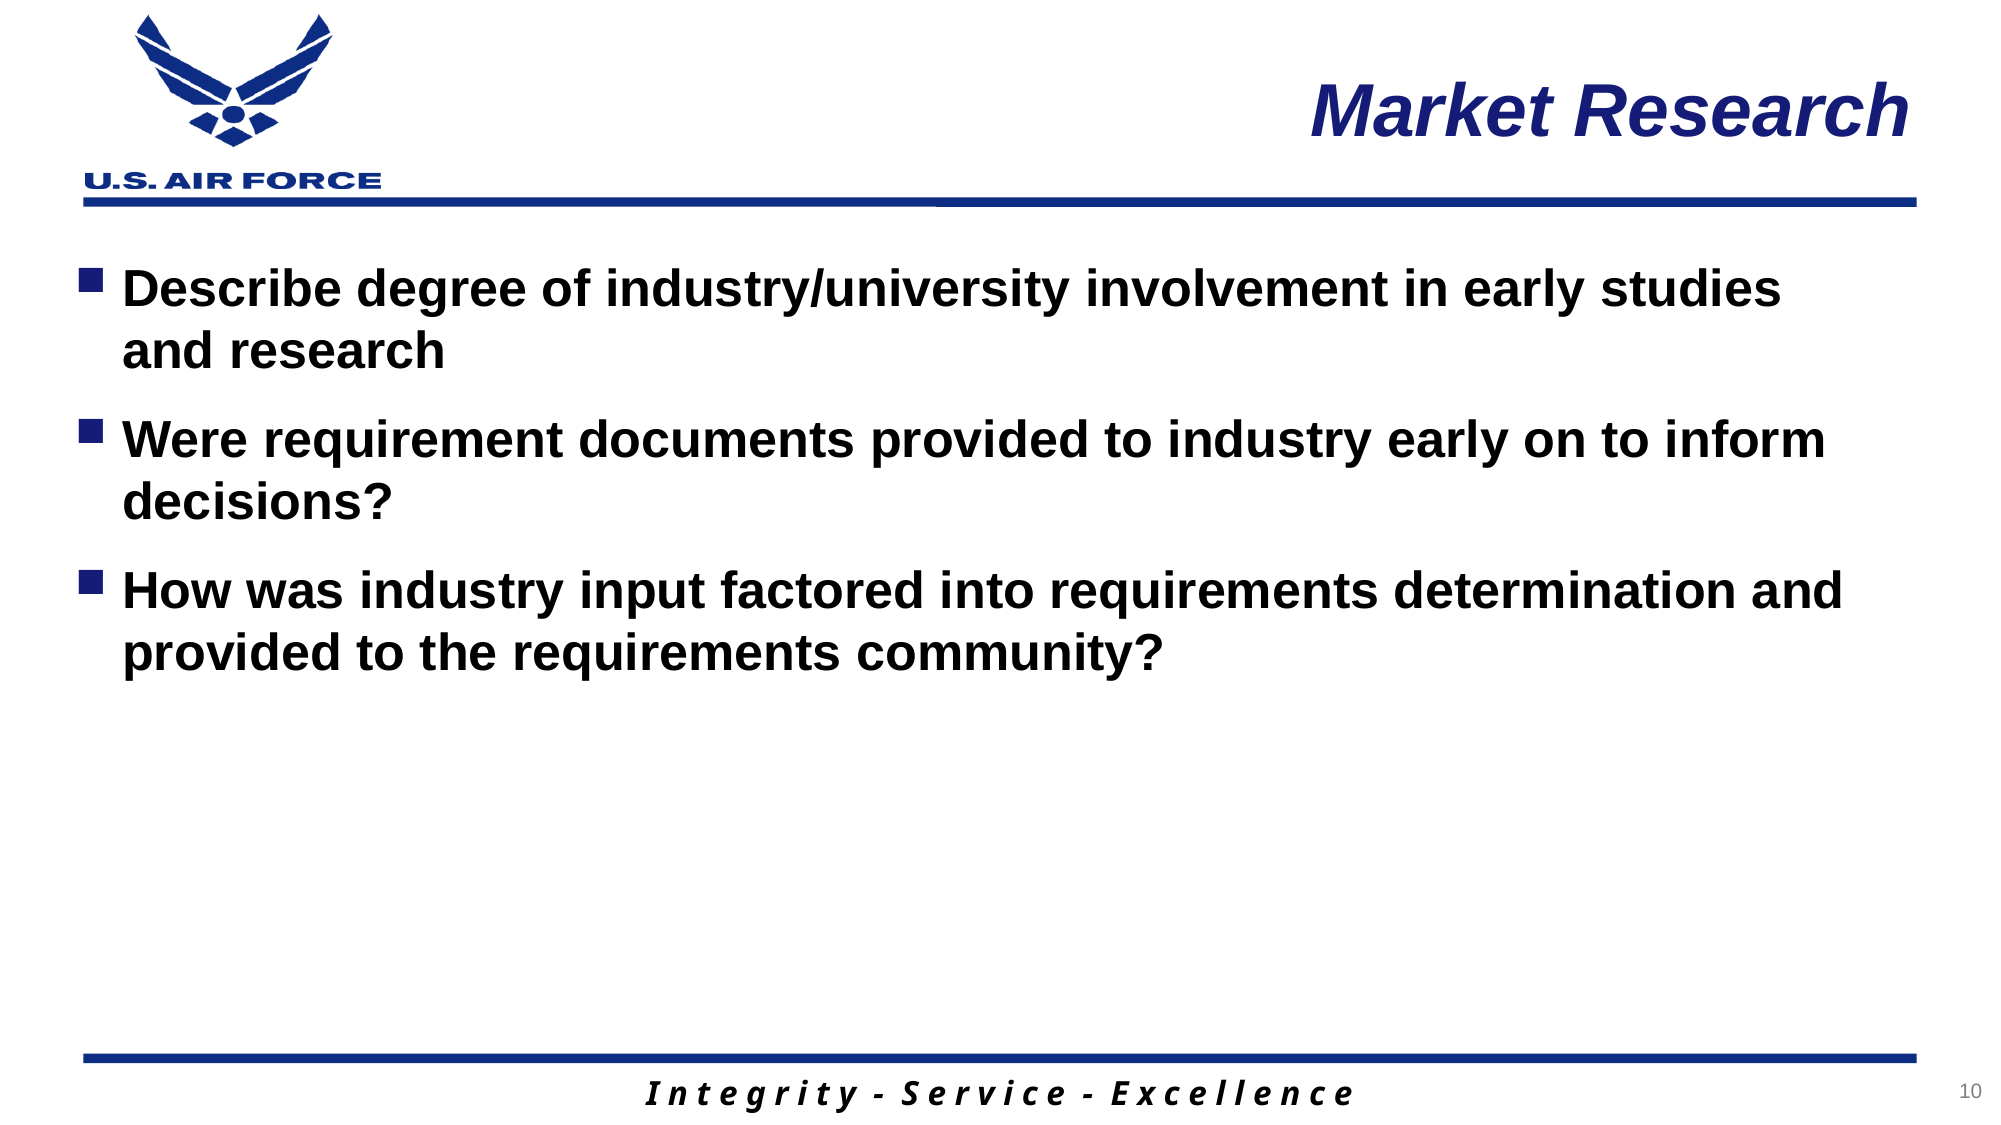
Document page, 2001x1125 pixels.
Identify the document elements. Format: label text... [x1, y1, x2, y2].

title Market Research [363, 12, 1927, 200]
list Describe degree of industry/university involvement in early studies and research Were requirement documents provided to industry early on to inform decisions? How was industry input factored into requirements determination and provided to the requirements community? [60, 246, 1898, 1025]
slide_number 10 [1746, 1070, 1998, 1121]
picture [85, 14, 363, 189]
